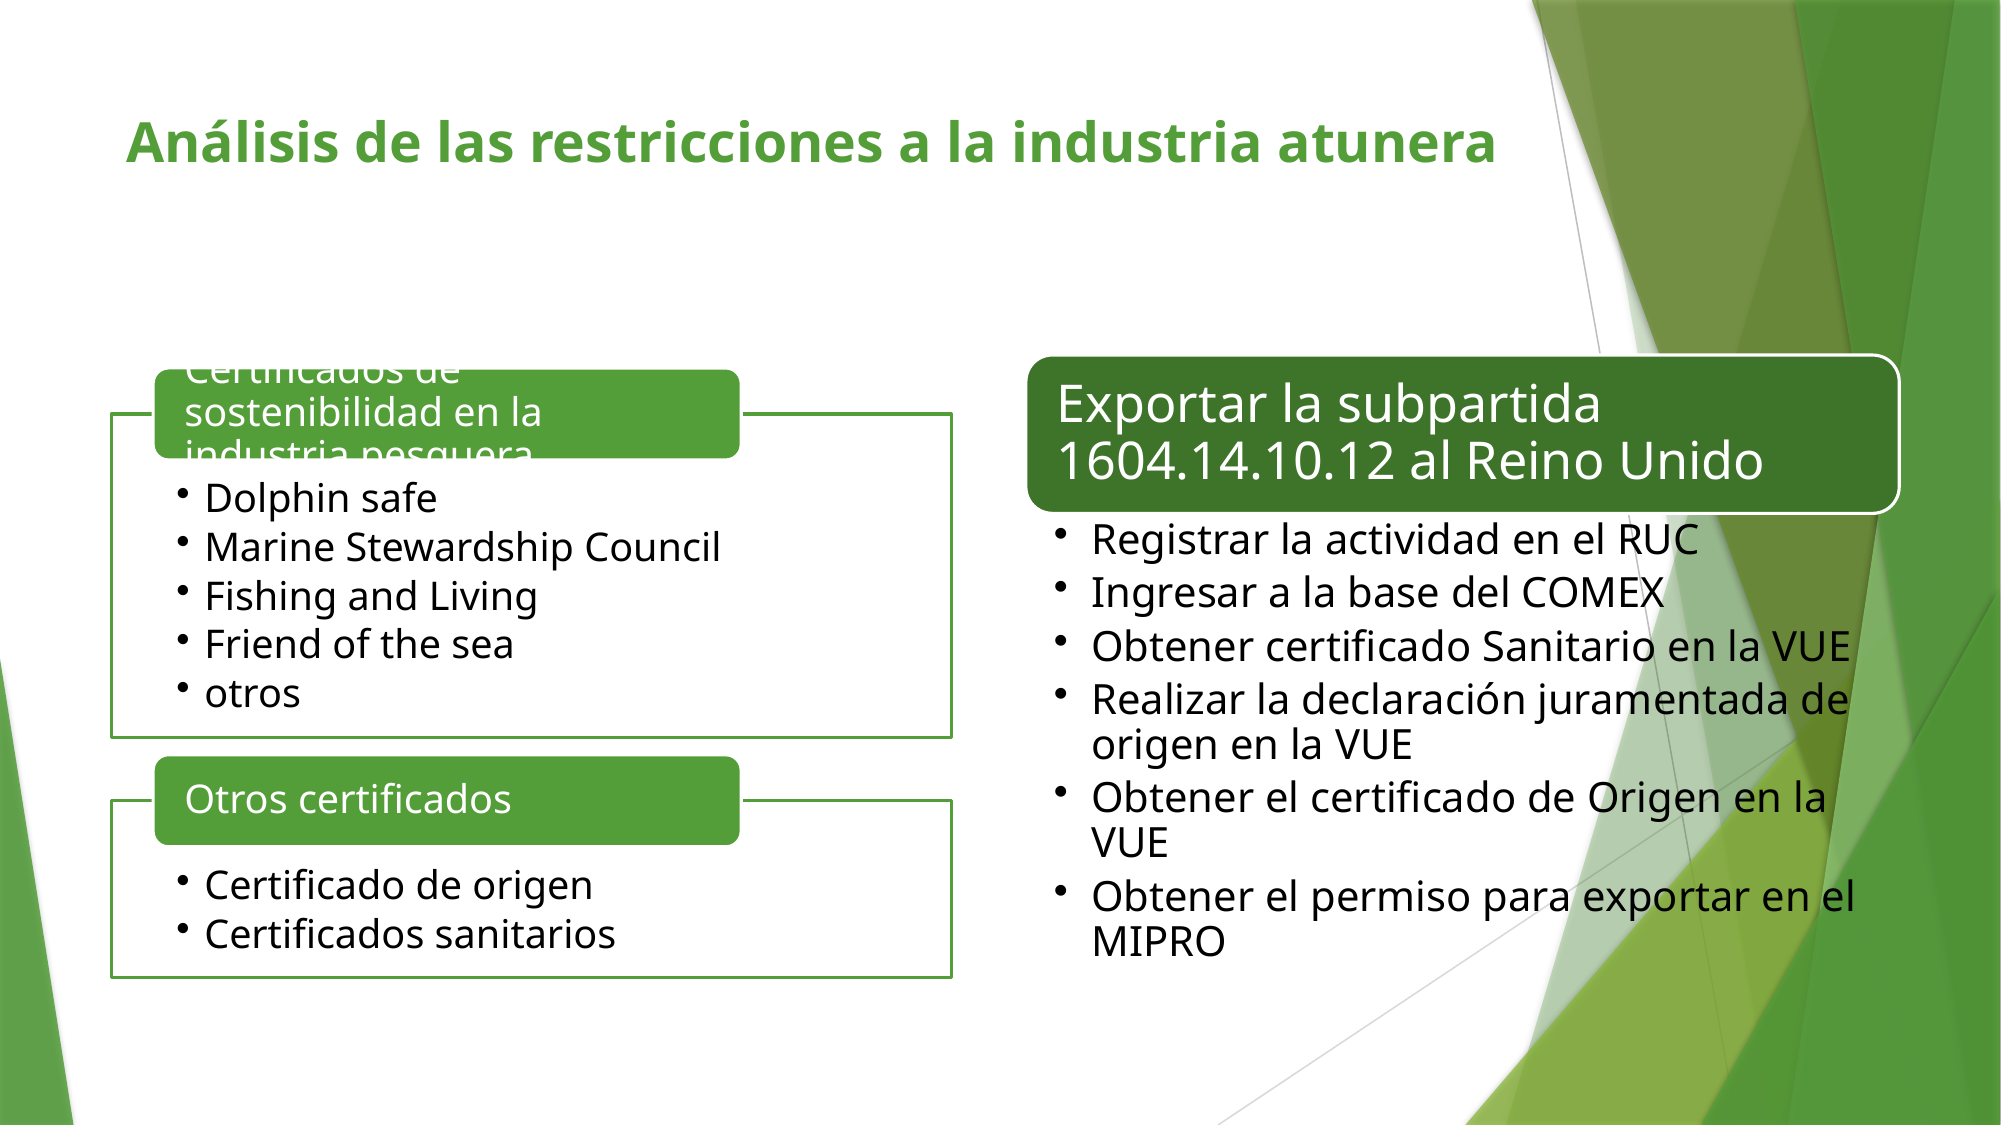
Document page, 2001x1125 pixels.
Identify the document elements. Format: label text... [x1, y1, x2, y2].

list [110, 354, 952, 992]
title Análisis de las restricciones a la industria atunera [111, 99, 1522, 317]
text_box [1025, 353, 1900, 974]
